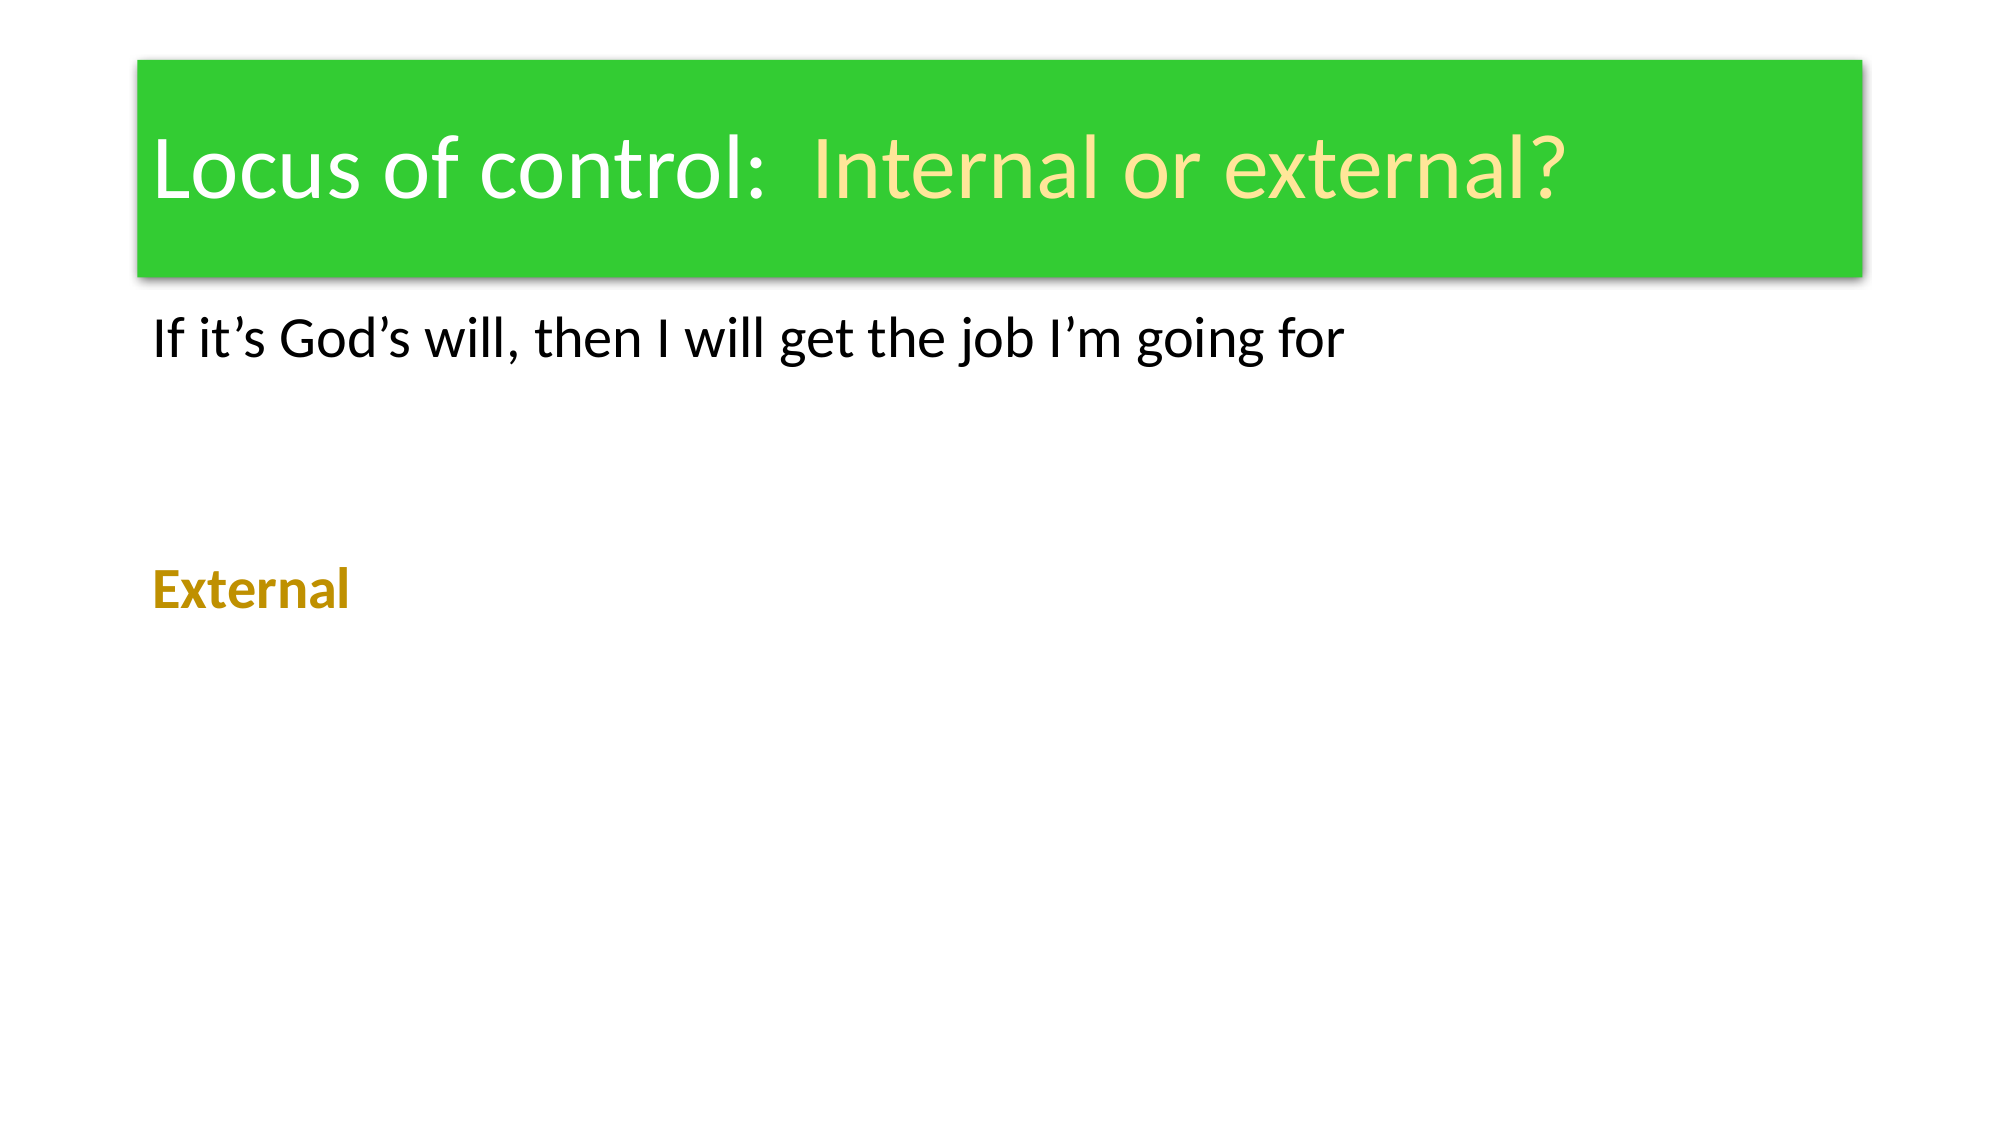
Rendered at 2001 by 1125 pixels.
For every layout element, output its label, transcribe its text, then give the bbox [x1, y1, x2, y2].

list If it’s God’s will, then I will get the job I’m going for External [137, 299, 1863, 1014]
title Locus of control: Internal or external? [137, 59, 1863, 278]
